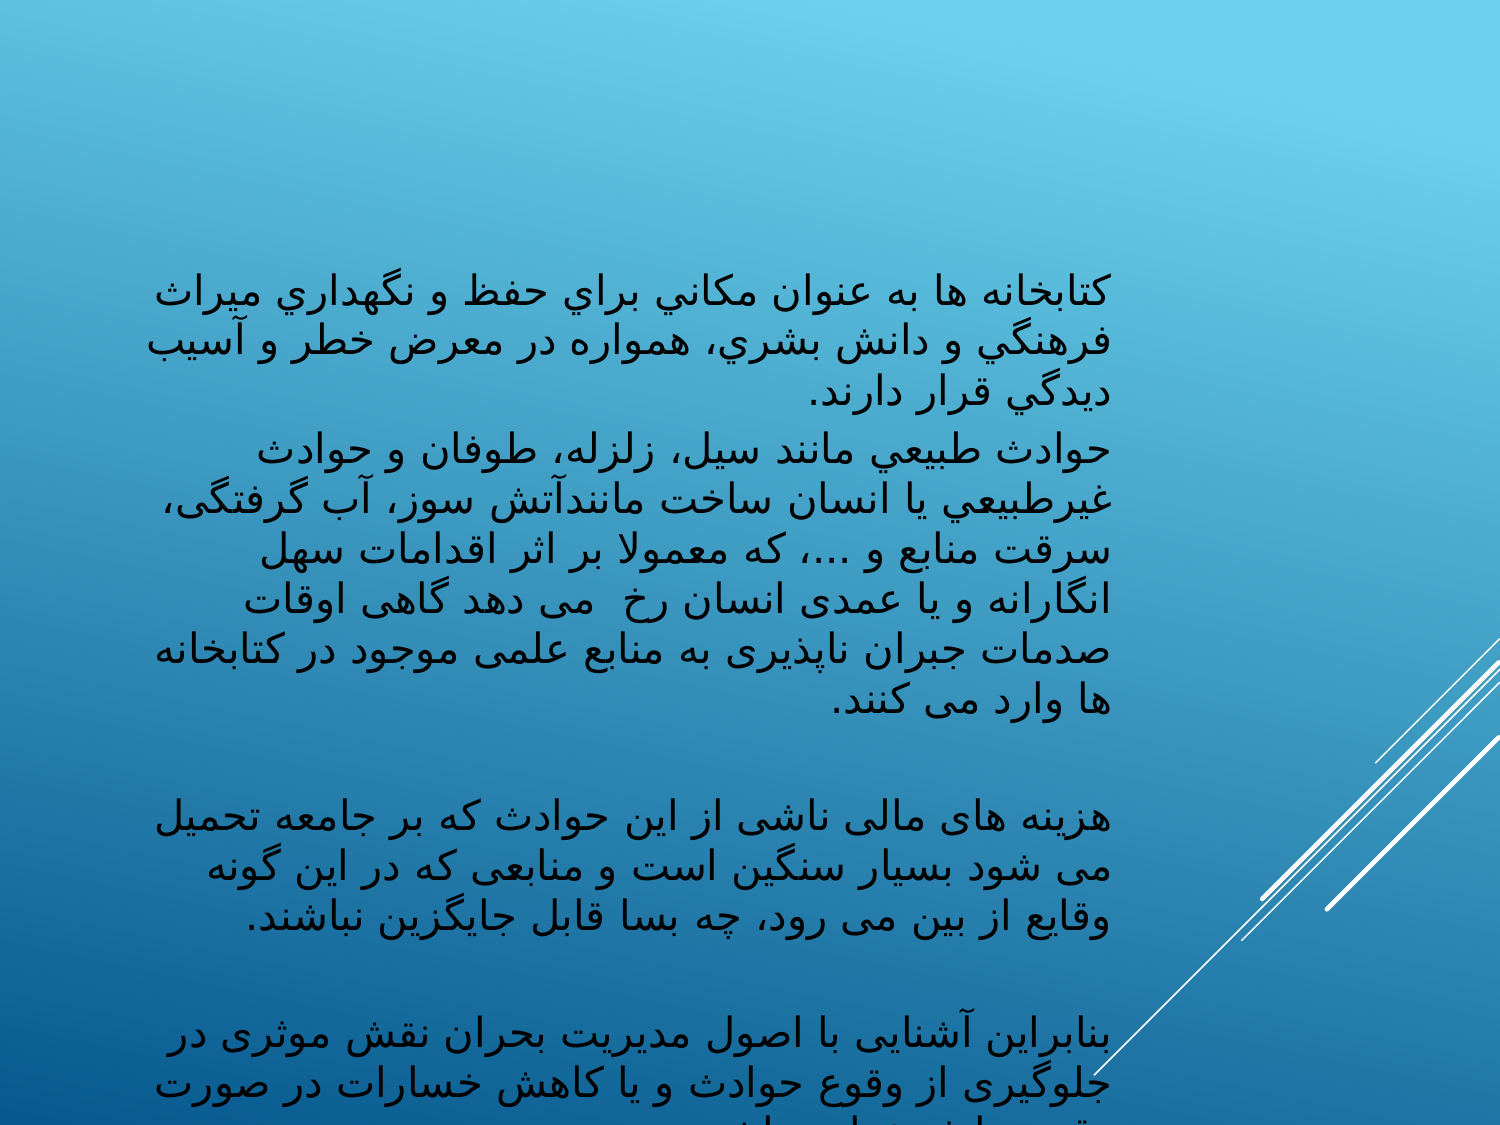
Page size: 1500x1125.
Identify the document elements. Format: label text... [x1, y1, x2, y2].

text_box كتابخانه ها به عنوان مكاني براي حفظ و نگهداري ميراث فرهنگي و دانش بشري، همواره در معرض خطر و آسيب ديدگي قرار دارند. حوادث طبيعي مانند سيل، زلزله، طوفان و حوادث غيرطبيعي يا انسان ساخت مانندآتش سوز، آب گرفتگی، سرقت منابع و ...، که معمولا بر اثر اقدامات سهل انگارانه و یا عمدی انسان رخ می دهد گاهی اوقات صدمات جبران ناپذیری به منابع علمی موجود در کتابخانه ها وارد می کنند. هزینه های مالی ناشی از این حوادث که بر جامعه تحمیل می شود بسیار سنگین است و منابعی که در این گونه وقایع از بین می رود، چه بسا قابل جایگزین نباشند. بنابراین آشنایی با اصول مدیریت بحران نقش موثری در جلوگیری از وقوع حوادث و یا کاهش خسارات در صورت وقوع حادثه خواهد داشت. [112, 256, 1128, 1125]
